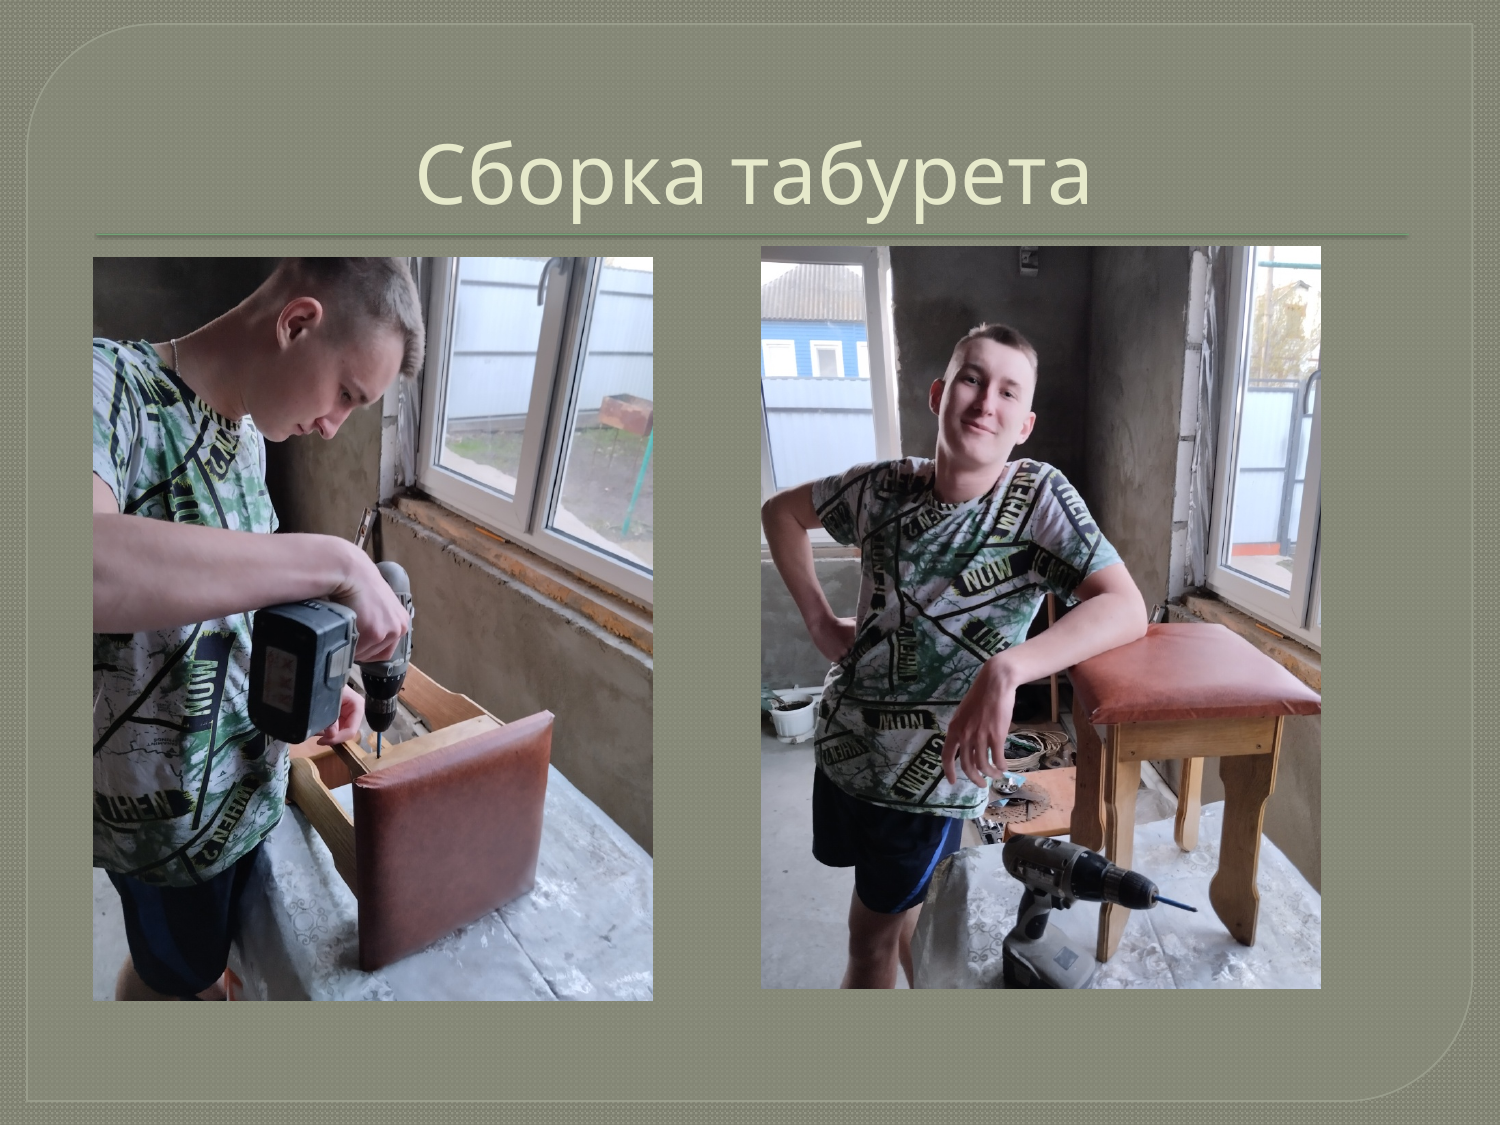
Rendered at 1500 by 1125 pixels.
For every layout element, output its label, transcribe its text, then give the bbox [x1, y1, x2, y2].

title Сборка табурета [75, 41, 1425, 230]
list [93, 257, 653, 1001]
picture [761, 245, 1321, 989]
